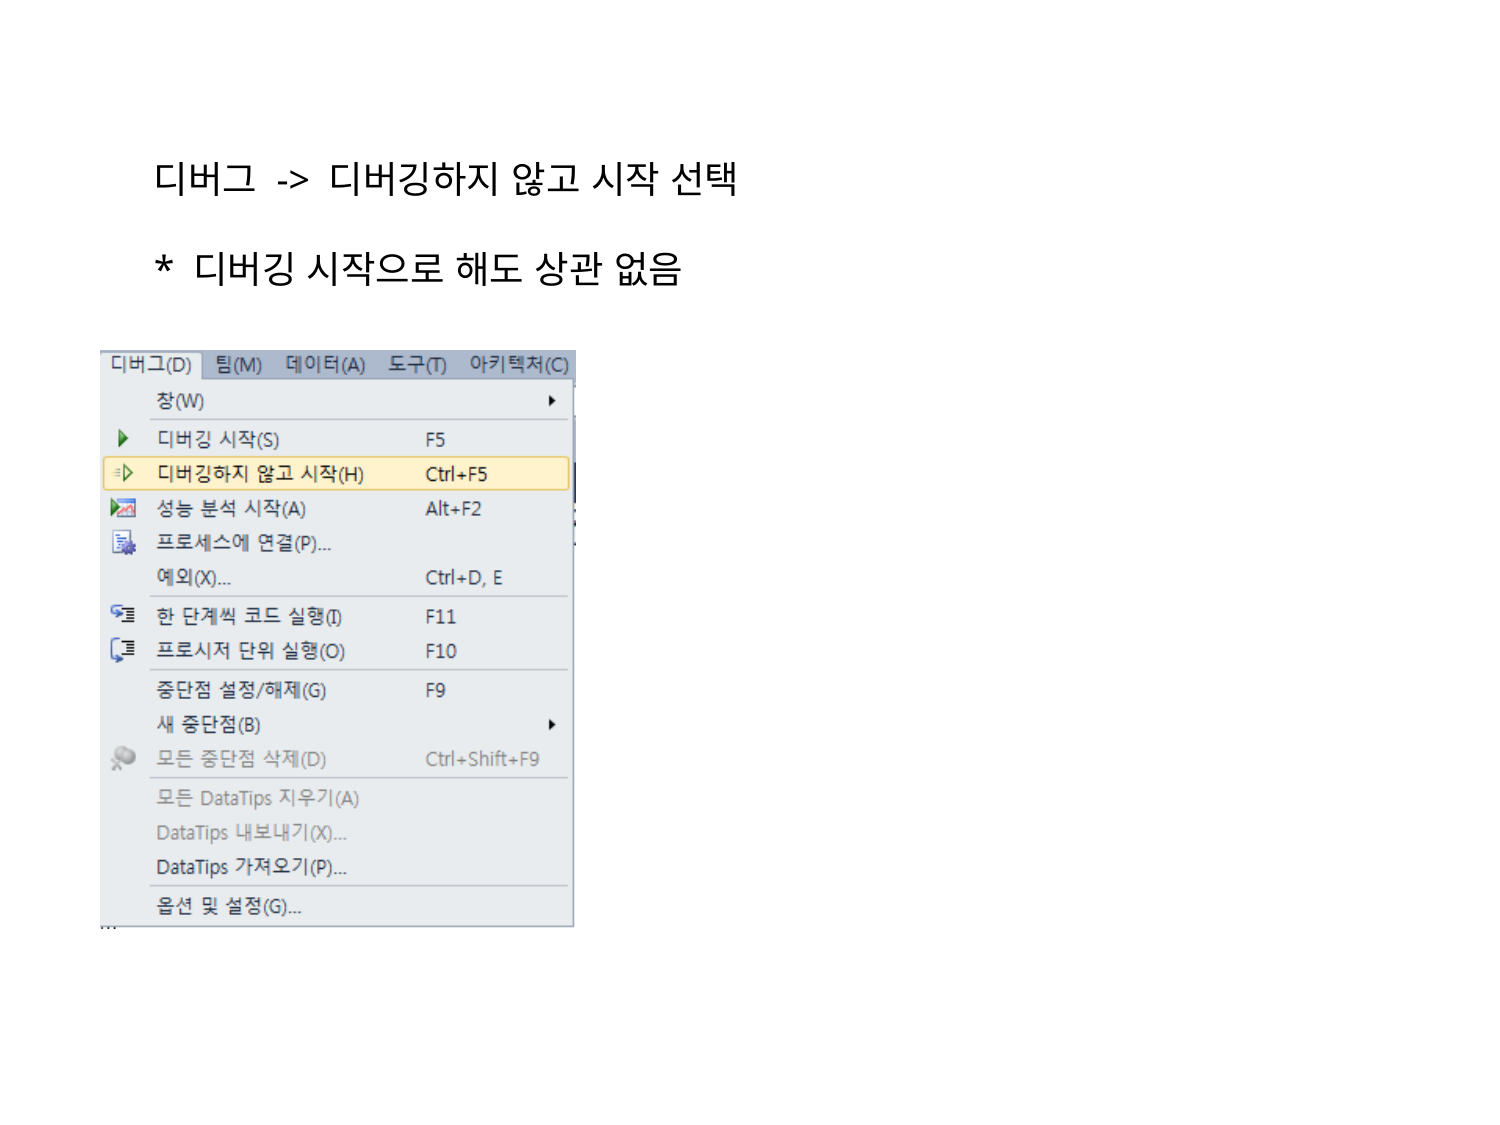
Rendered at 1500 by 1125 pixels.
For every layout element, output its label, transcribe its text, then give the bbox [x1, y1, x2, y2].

picture [100, 350, 576, 929]
text_box 디버그 -> 디버깅하지 않고 시작 선택 * 디버깅 시작으로 해도 상관 없음 [138, 148, 755, 299]
